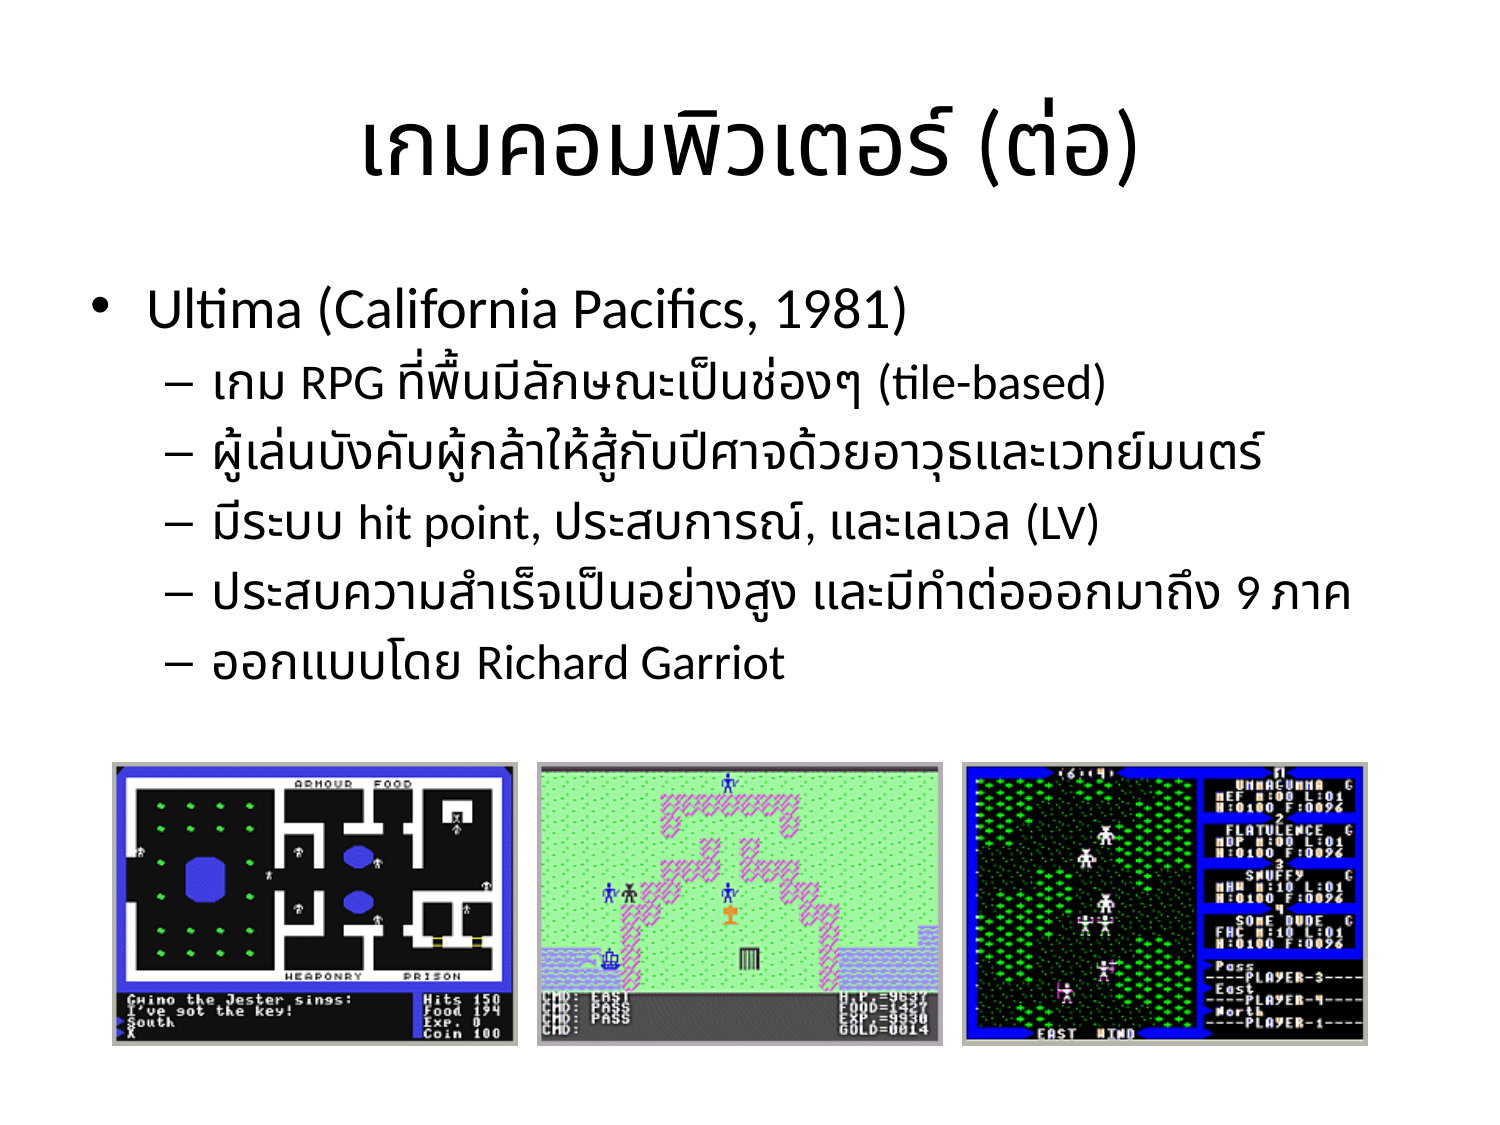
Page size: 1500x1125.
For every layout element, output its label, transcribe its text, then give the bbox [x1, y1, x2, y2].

picture [962, 762, 1368, 1046]
title เกมคอมพิวเตอร์ (ต่อ) [75, 45, 1425, 233]
picture [112, 762, 518, 1046]
picture [537, 762, 943, 1046]
list Ultima (California Pacifics, 1981) เกม RPG ที่พื้นมีลักษณะเป็นช่องๆ (tile-based) ผู้เล่นบังคับผู้กล้าให้สู้กับปีศาจด้วยอาวุธและเวทย์มนตร์ มีระบบ hit point, ประสบการณ์, และเลเวล (LV) ประสบความสำเร็จเป็นอย่างสูง และมีทำต่อออกมาถึง 9 ภาค ออกแบบโดย Richard Garriot [75, 262, 1425, 1005]
